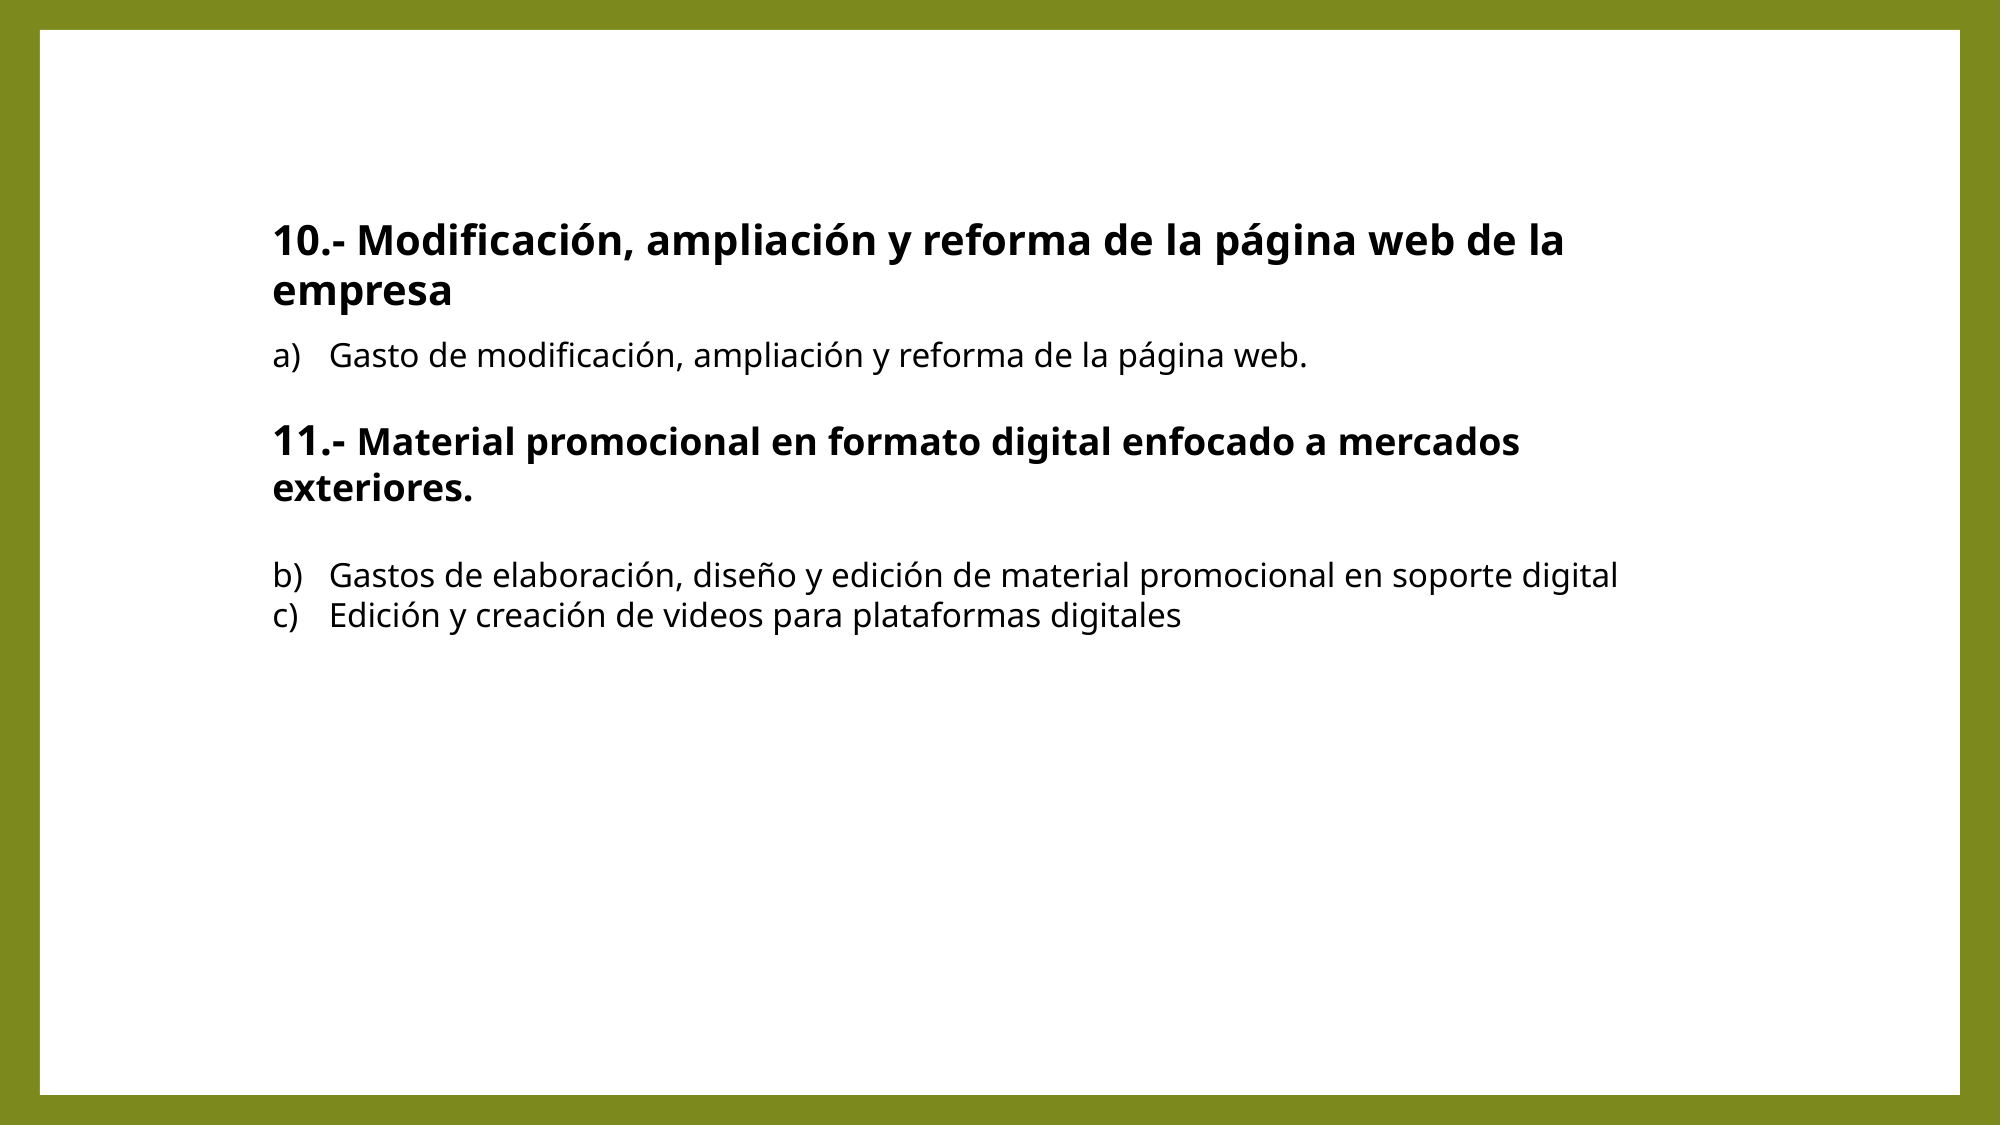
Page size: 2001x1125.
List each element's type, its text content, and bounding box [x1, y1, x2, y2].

text_box 10.- Modificación, ampliación y reforma de la página web de la empresa Gasto de modificación, ampliación y reforma de la página web. 11.- Material promocional en formato digital enfocado a mercados exteriores. Gastos de elaboración, diseño y edición de material promocional en soporte digital Edición y creación de videos para plataformas digitales [257, 206, 1640, 681]
